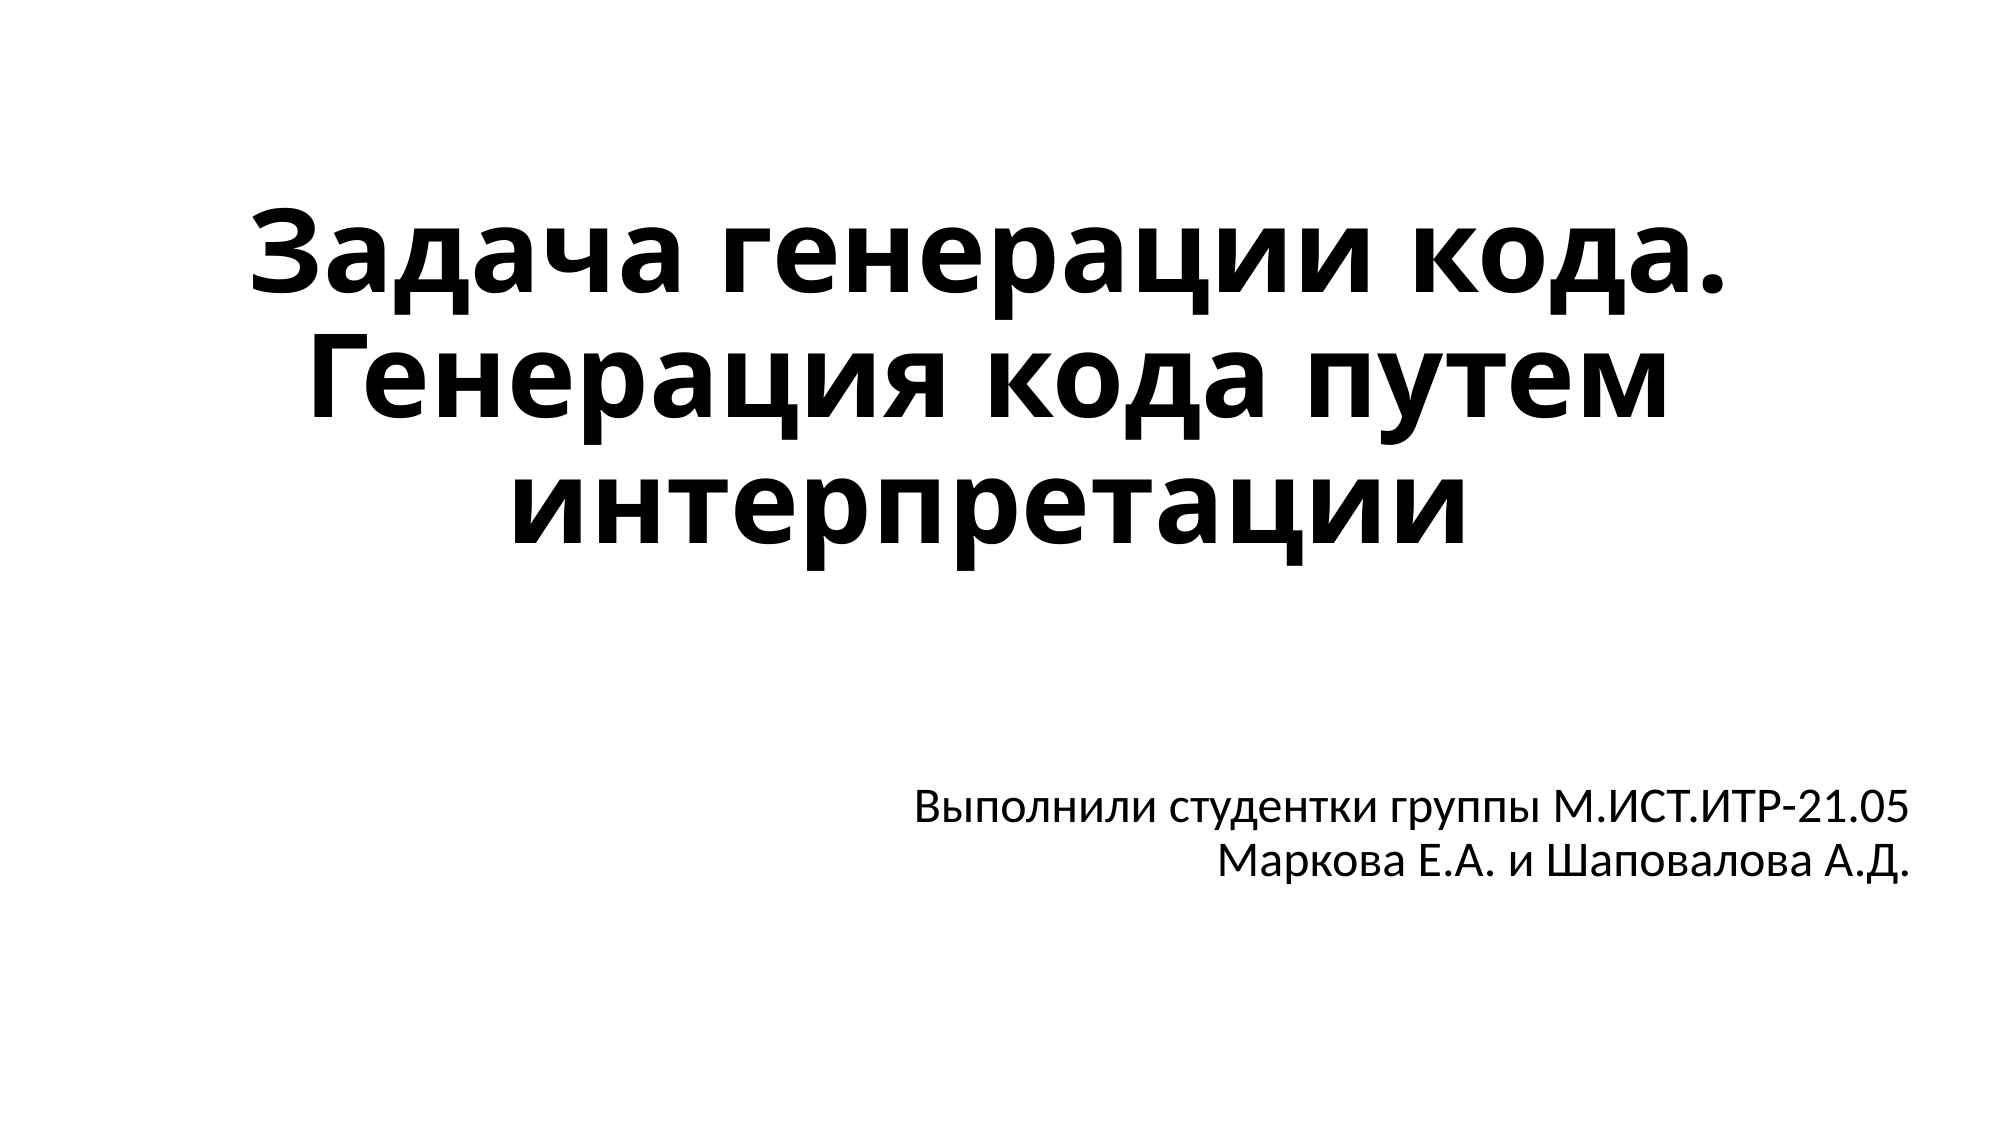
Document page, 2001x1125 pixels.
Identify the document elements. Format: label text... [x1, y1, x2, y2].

title Задача генерации кода. Генерация кода путем интерпретации [99, 184, 1880, 576]
subtitle Выполнили студентки группы М.ИСТ.ИТР-21.05 Маркова Е.А. и Шаповалова А.Д. [878, 771, 1927, 1043]
